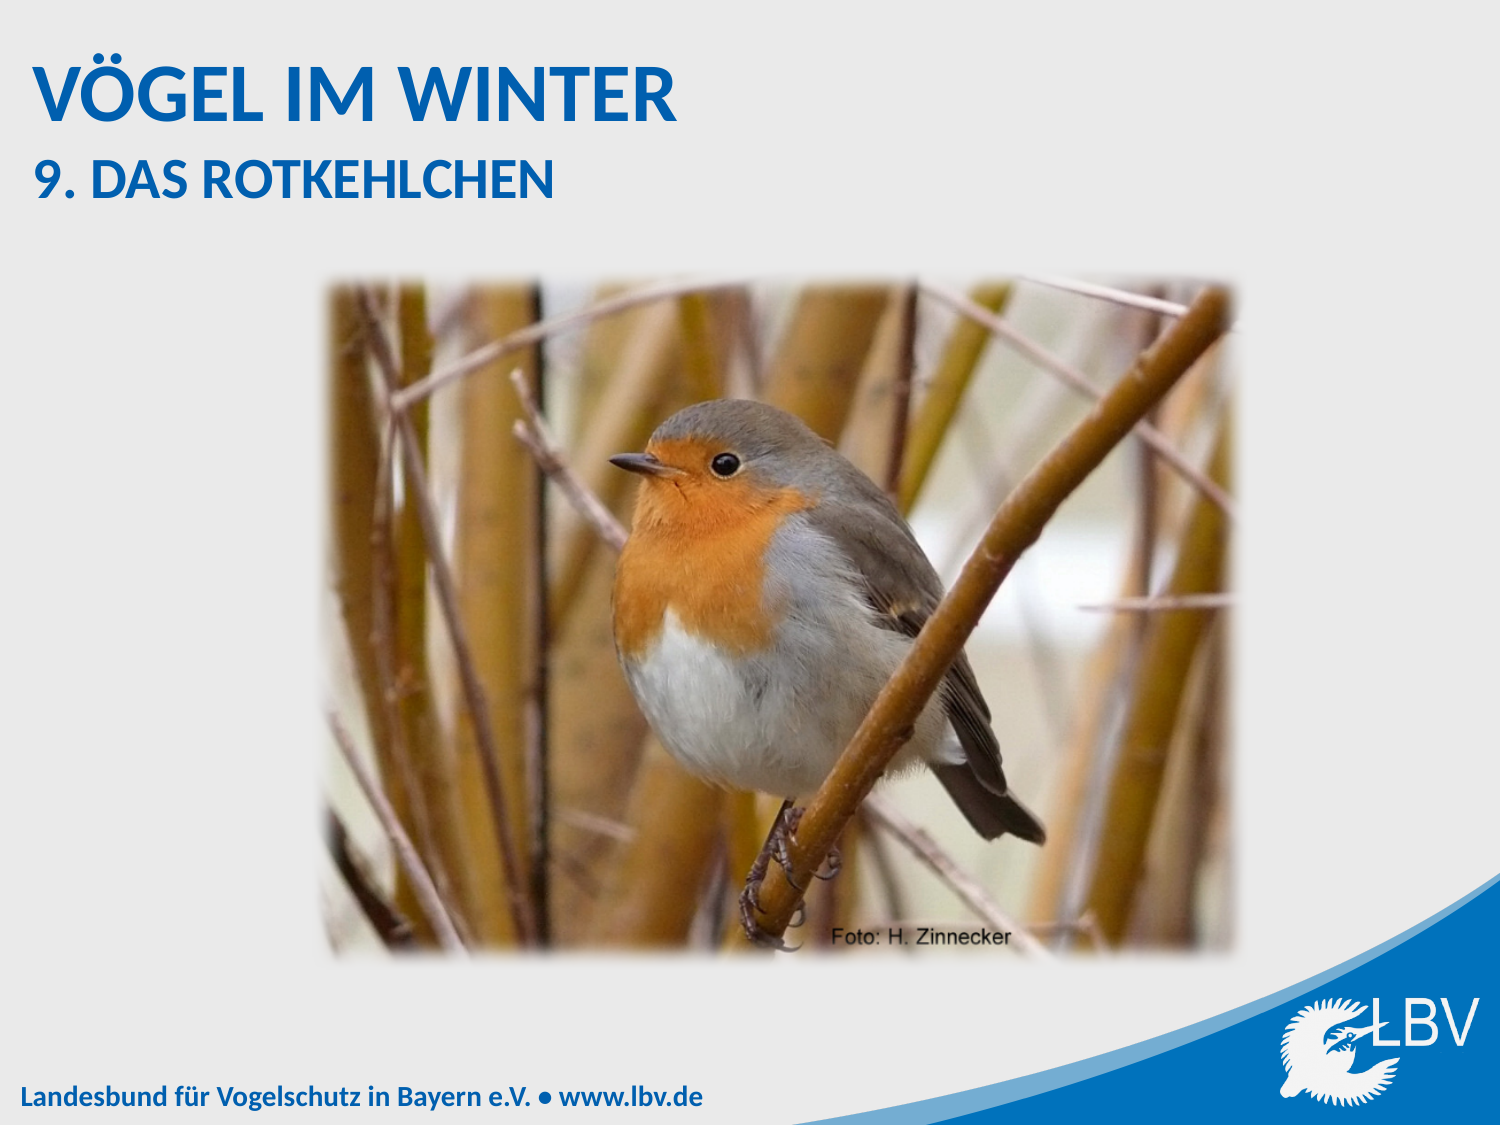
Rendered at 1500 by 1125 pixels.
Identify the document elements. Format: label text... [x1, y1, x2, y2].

text_box Vögel im Winter [17, 30, 1424, 146]
text_box 9. Das Rotkehlchen [17, 133, 644, 218]
picture [312, 266, 1500, 1125]
